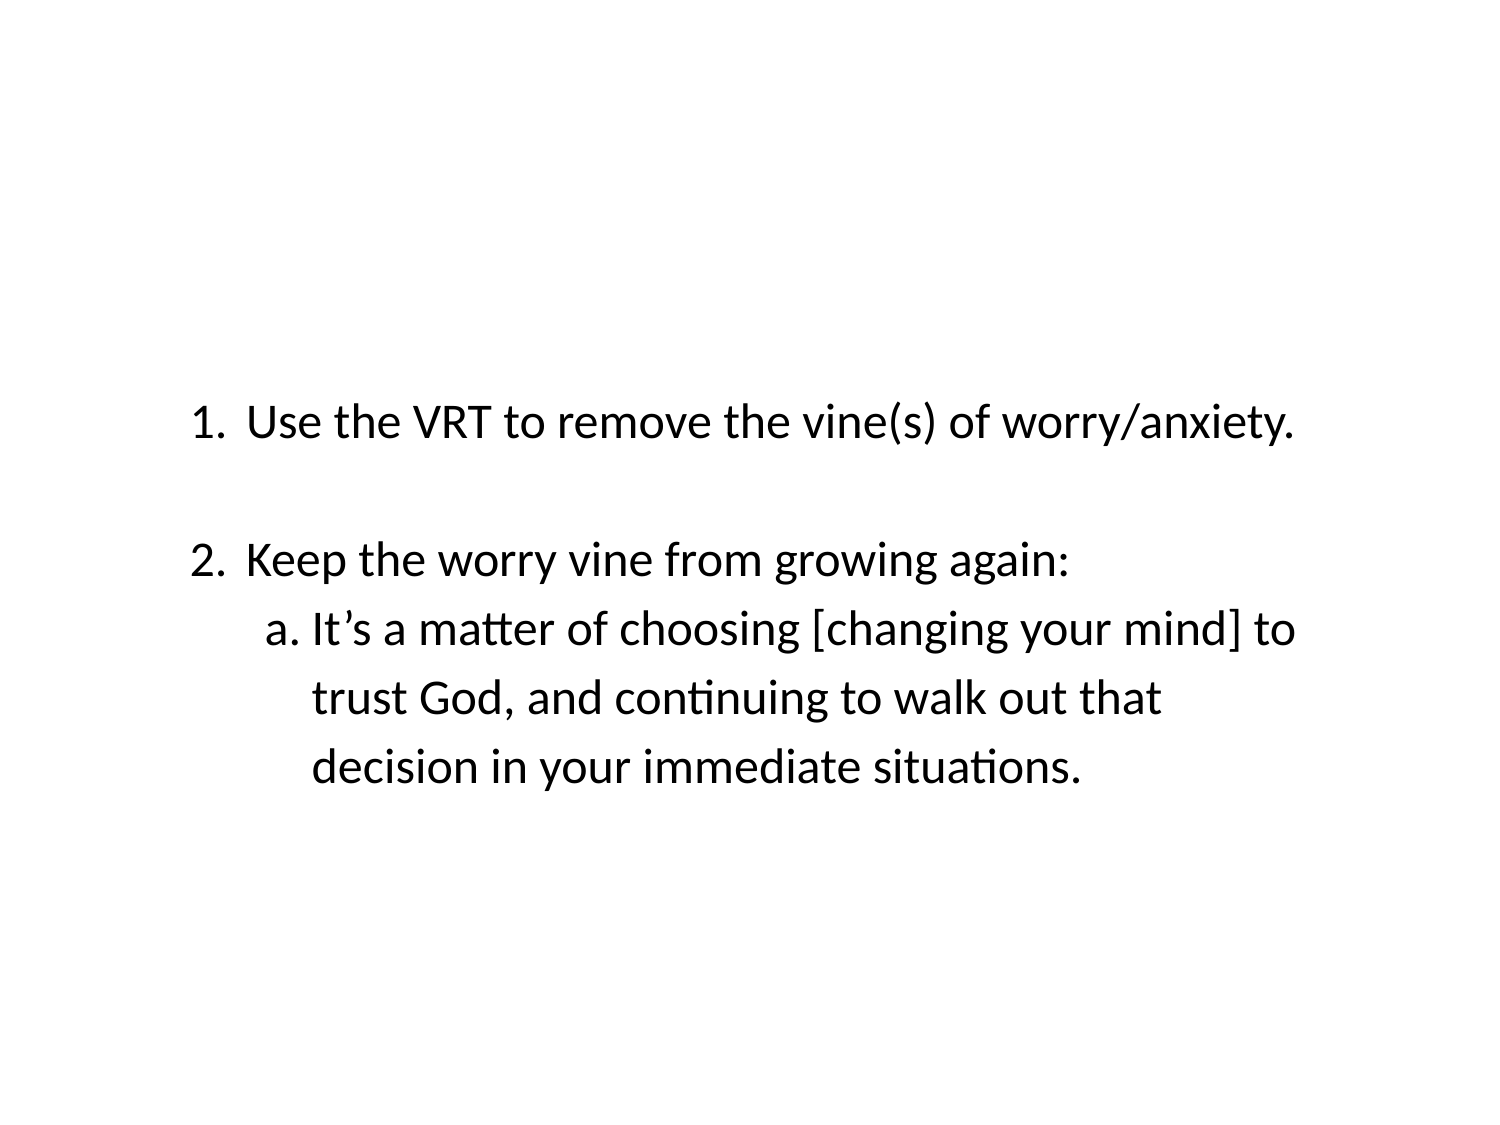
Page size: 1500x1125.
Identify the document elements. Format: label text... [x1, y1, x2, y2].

text_box Use the VRT to remove the vine(s) of worry/anxiety. Keep the worry vine from growing again: It’s a matter of choosing [changing your mind] to trust God, and continuing to walk out that decision in your immediate situations. [174, 371, 1313, 801]
